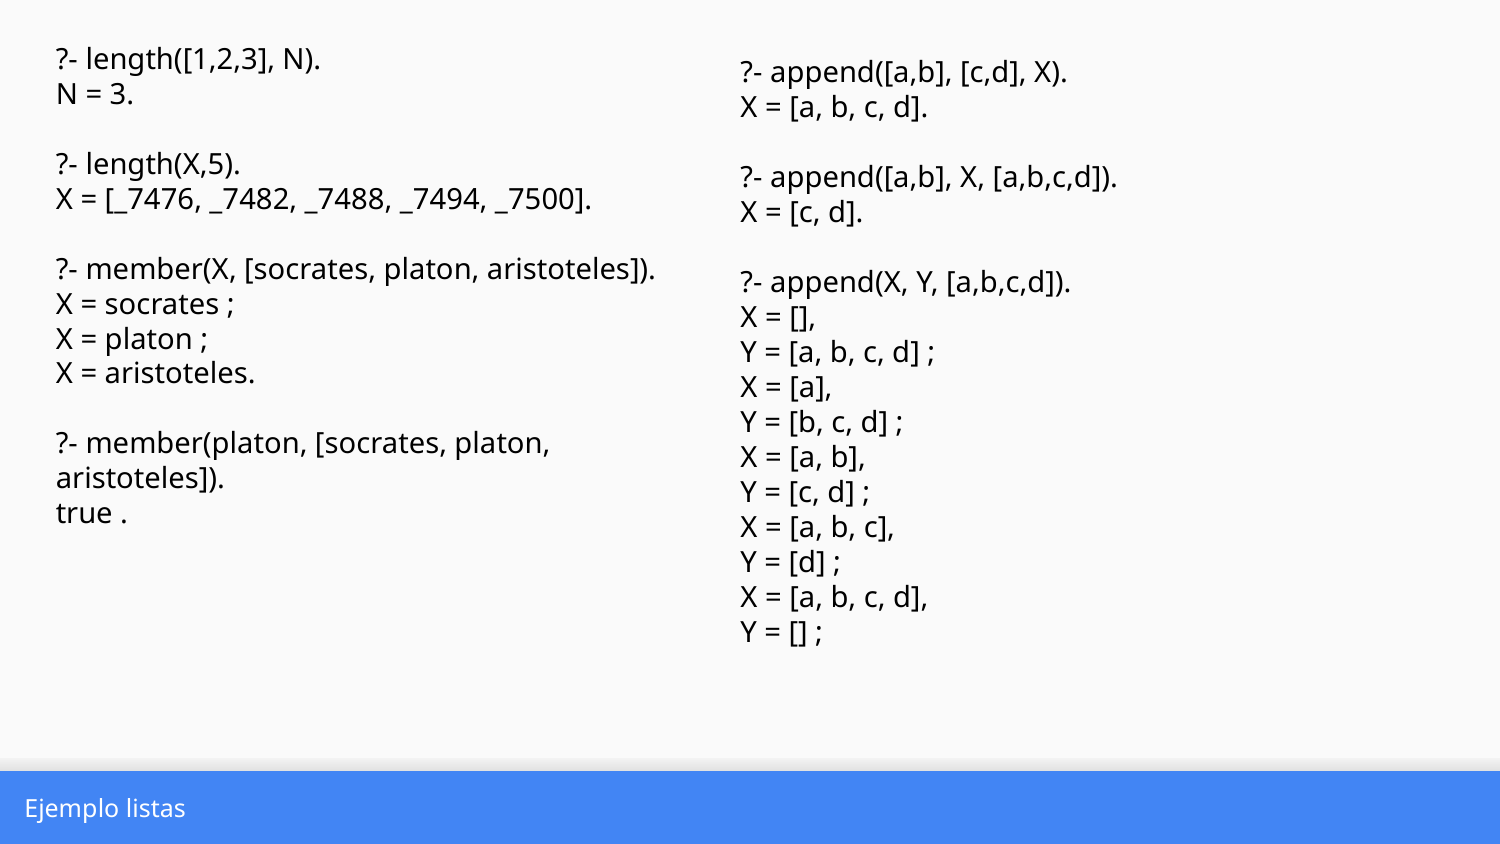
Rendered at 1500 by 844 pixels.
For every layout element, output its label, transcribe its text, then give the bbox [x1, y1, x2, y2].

list Ejemplo listas [9, 770, 1385, 844]
text_box ?- length([1,2,3], N). N = 3. ?- length(X,5). X = [_7476, _7482, _7488, _7494, _7500]. ?- member(X, [socrates, platon, aristoteles]). X = socrates ; X = platon ; X = aristoteles. ?- member(platon, [socrates, platon, aristoteles]). true . [40, 25, 718, 753]
text_box ?- append([a,b], [c,d], X). X = [a, b, c, d]. ?- append([a,b], X, [a,b,c,d]). X = [c, d]. ?- append(X, Y, [a,b,c,d]). X = [], Y = [a, b, c, d] ; X = [a], Y = [b, c, d] ; X = [a, b], Y = [c, d] ; X = [a, b, c], Y = [d] ; X = [a, b, c, d], Y = [] ; [725, 38, 1467, 753]
